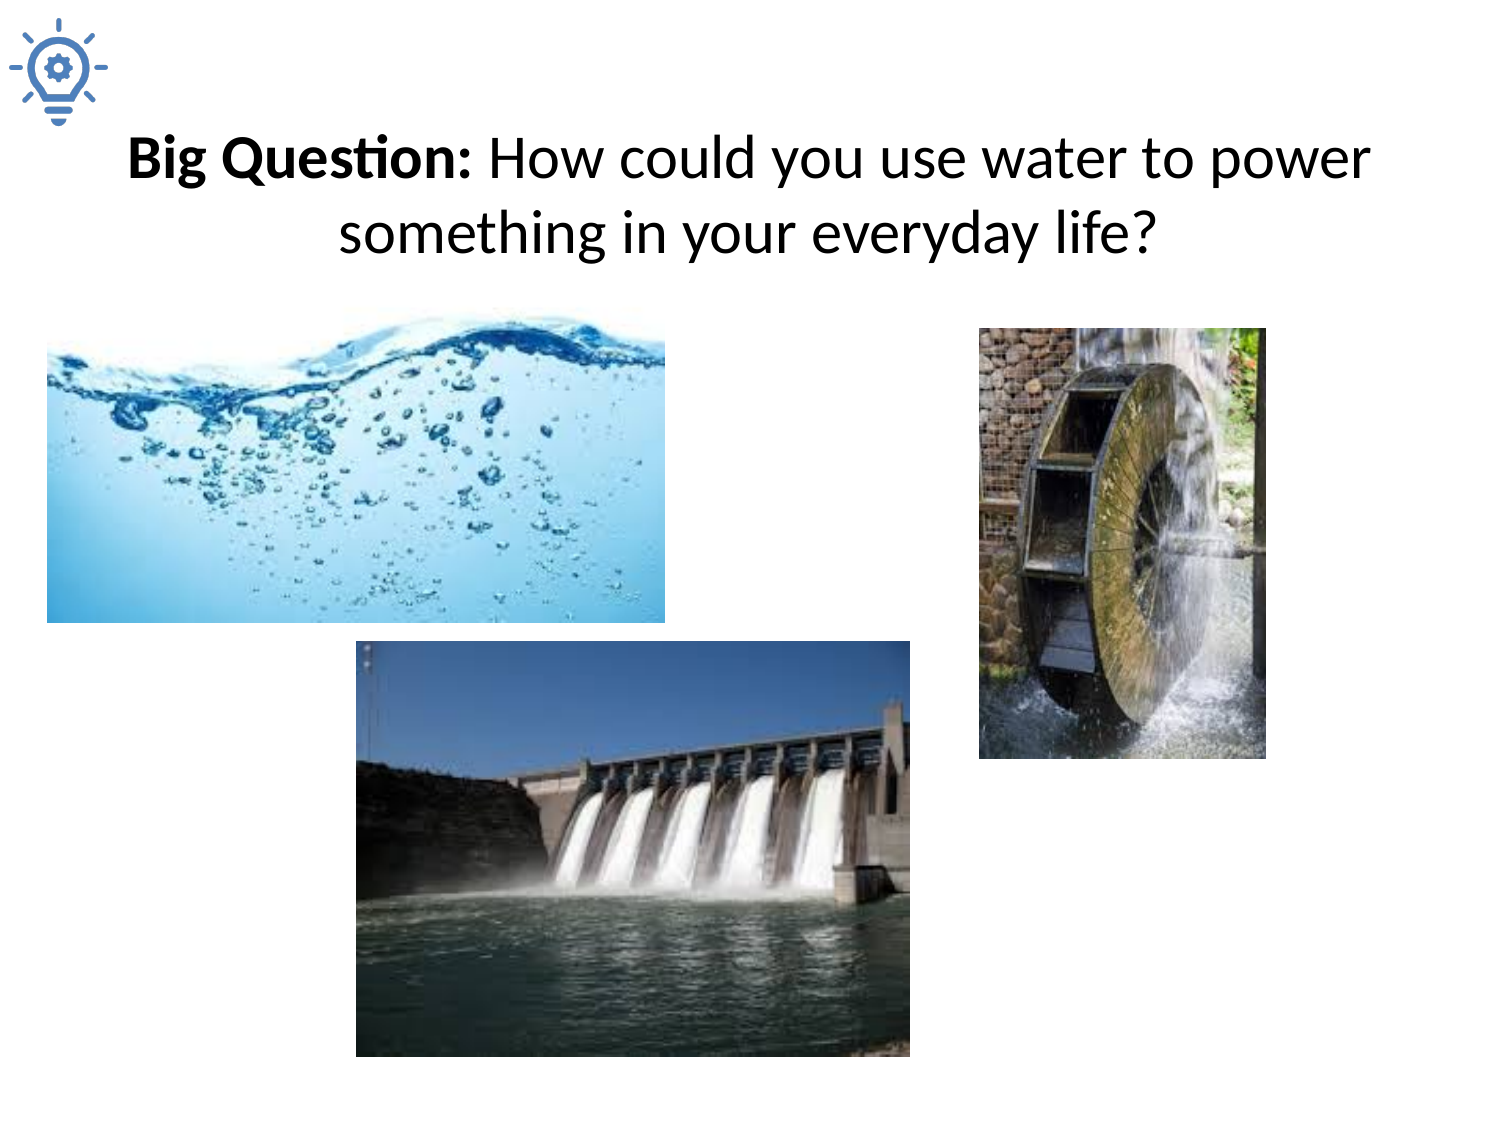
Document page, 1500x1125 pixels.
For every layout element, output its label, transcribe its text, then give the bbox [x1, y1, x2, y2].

picture [47, 275, 665, 623]
picture [979, 328, 1266, 759]
picture [356, 641, 911, 1057]
text_box Big Question: How could you use water to power something in your everyday life? [76, 109, 1424, 274]
text_box [0, 13, 119, 133]
